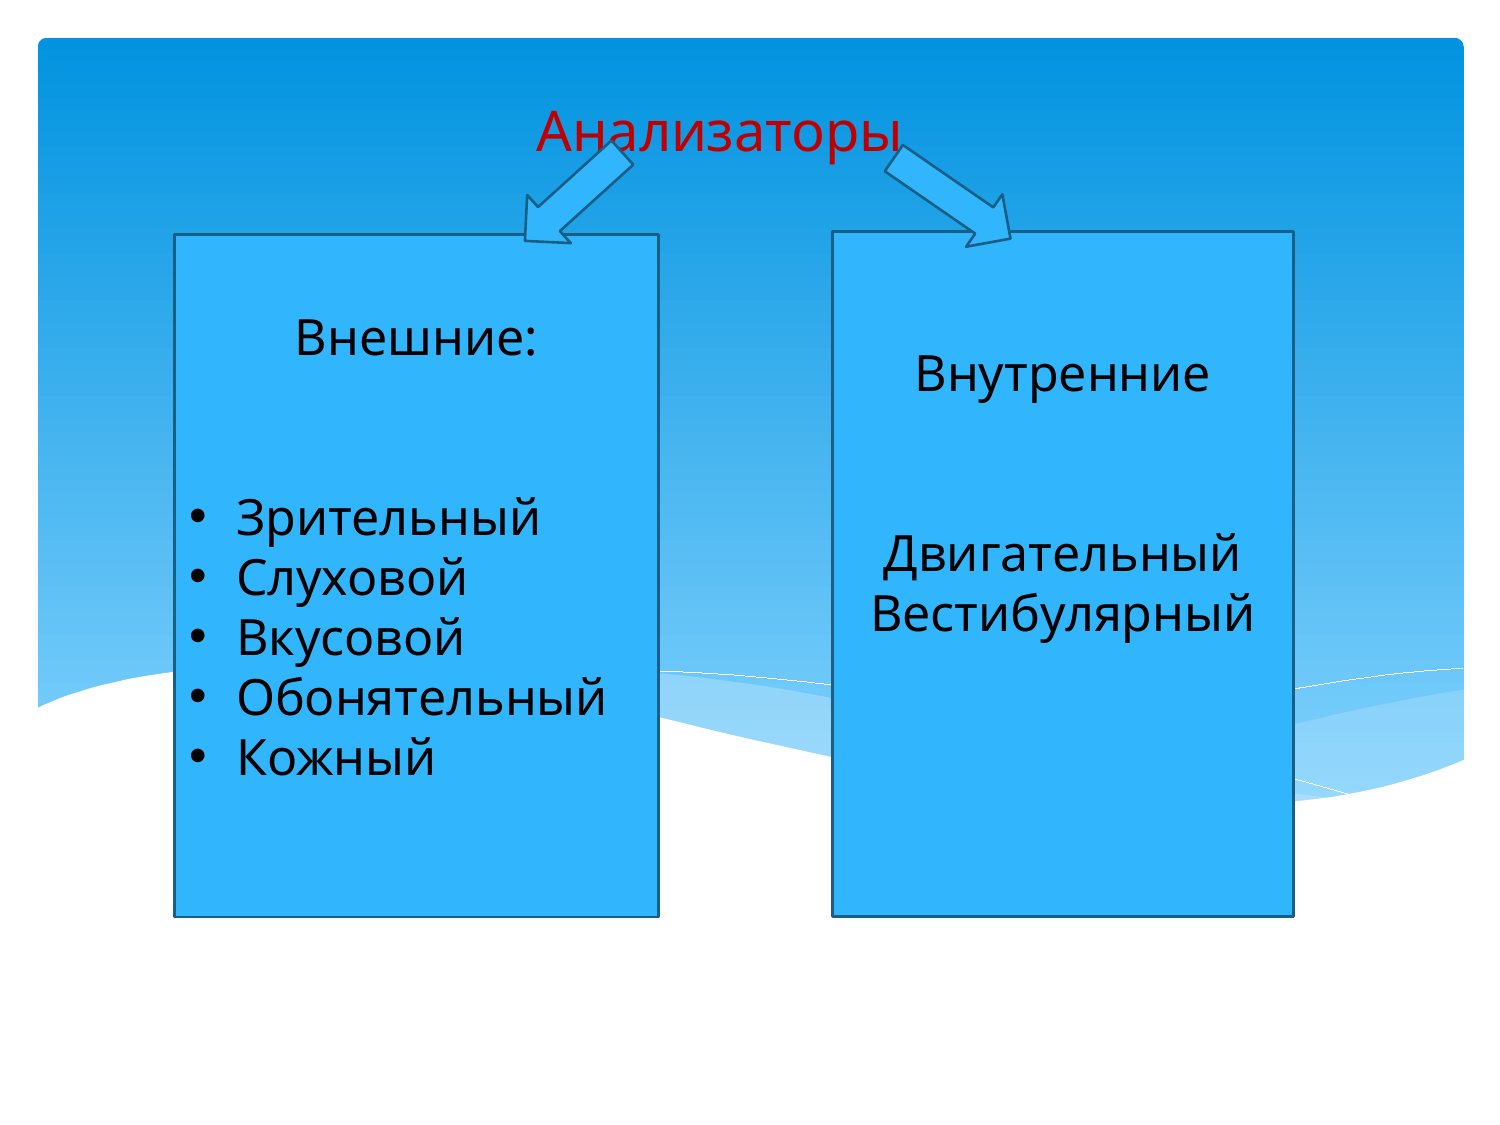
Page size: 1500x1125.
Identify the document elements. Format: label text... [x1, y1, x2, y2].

list Анализаторы [193, 87, 1247, 170]
text_box [883, 143, 1012, 249]
text_box Внешние: Зрительный Слуховой Вкусовой Обонятельный Кожный [173, 233, 660, 918]
text_box [523, 139, 635, 245]
text_box Внутренние Двигательный Вестибулярный [831, 230, 1295, 918]
